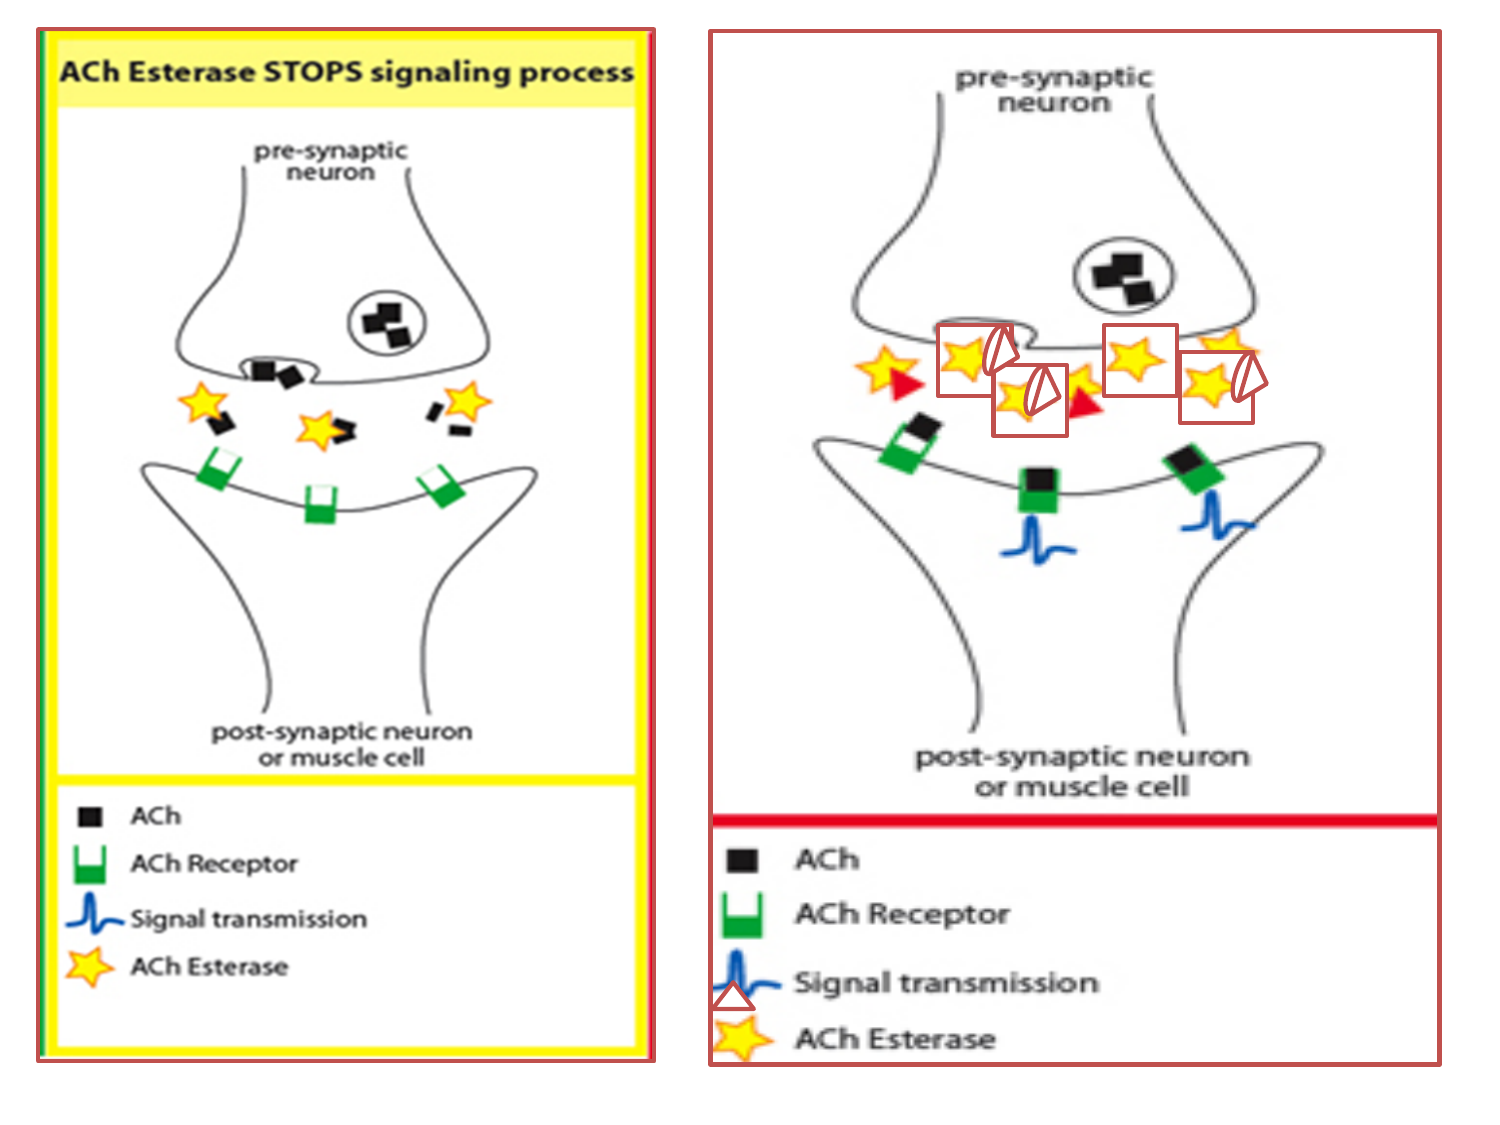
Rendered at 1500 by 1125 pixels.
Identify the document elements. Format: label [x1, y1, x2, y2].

picture [36, 26, 656, 1063]
text_box [712, 32, 1438, 1063]
